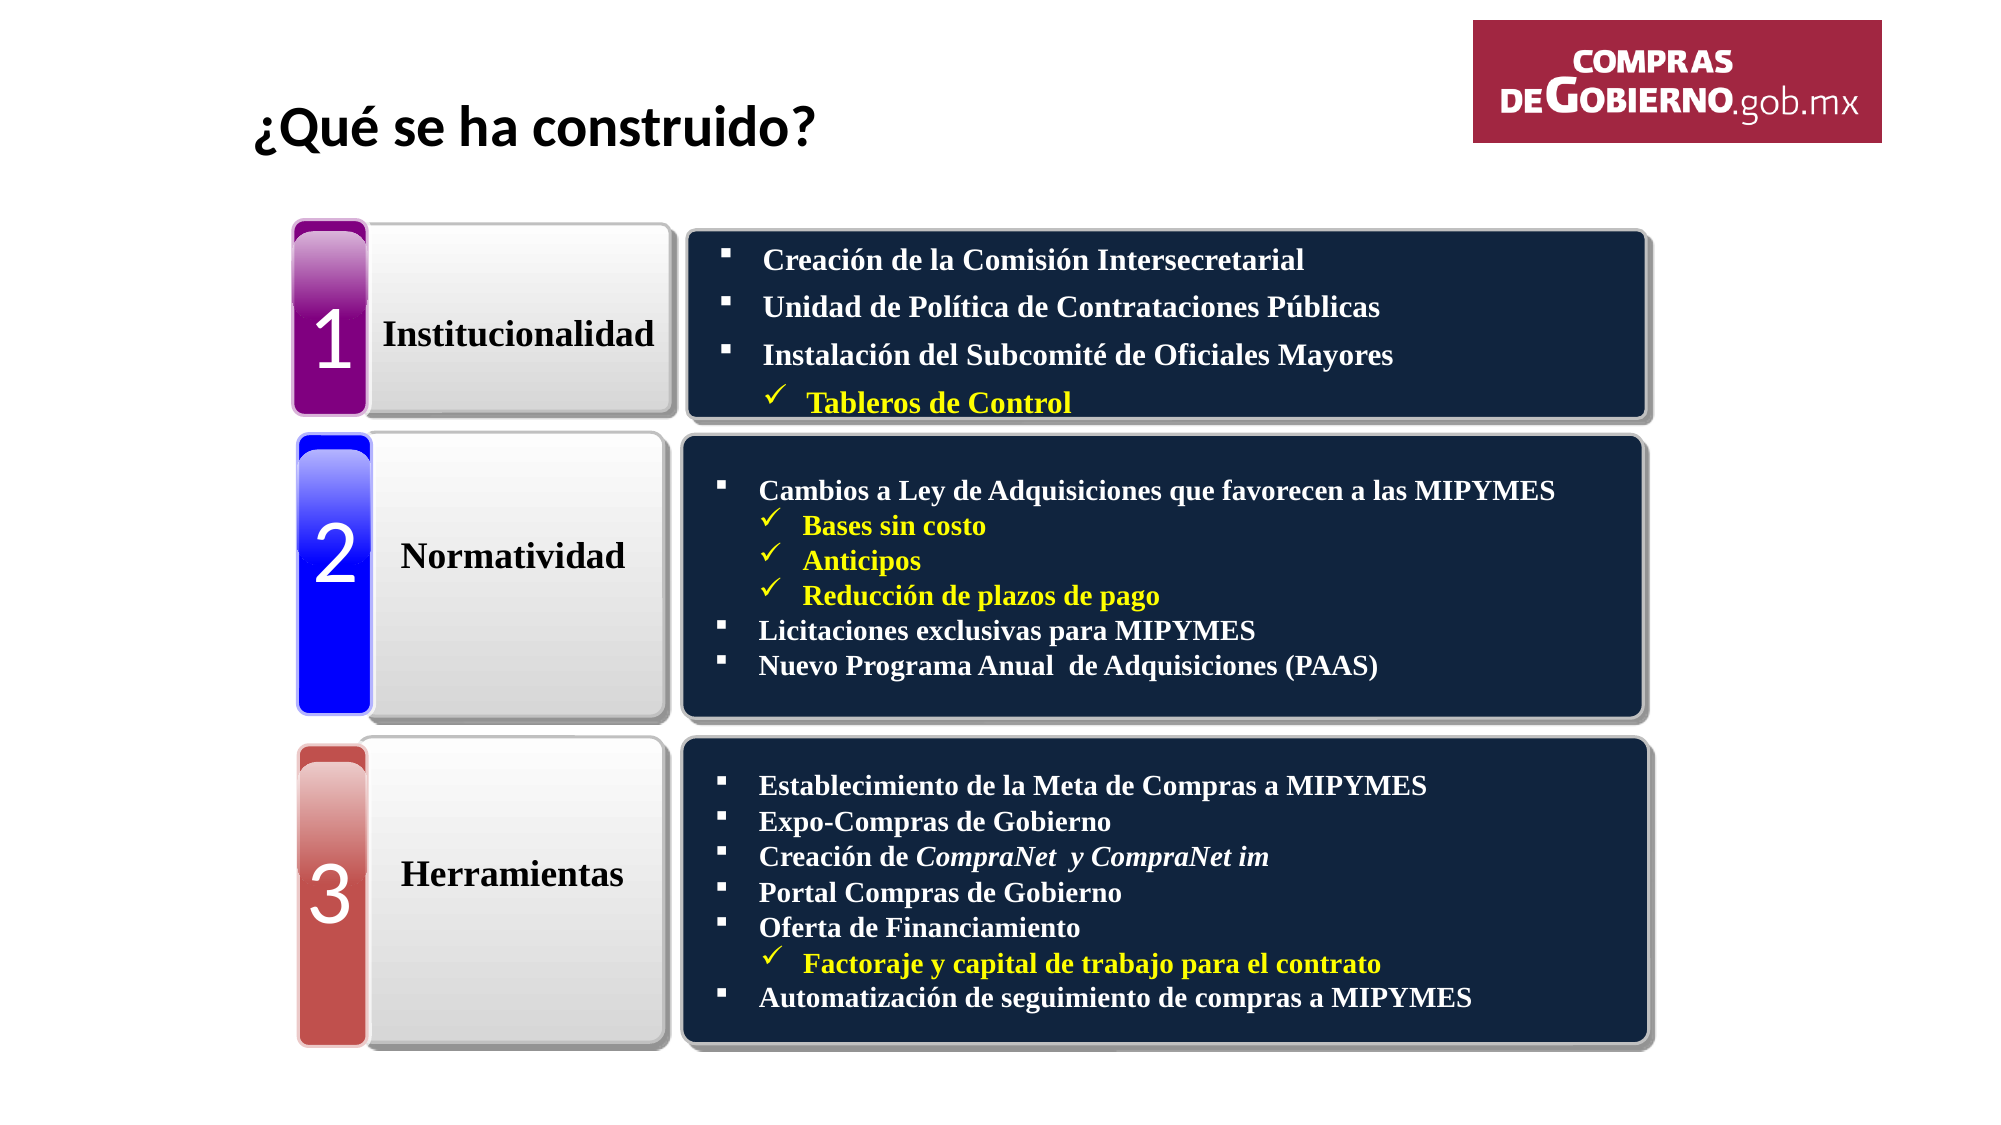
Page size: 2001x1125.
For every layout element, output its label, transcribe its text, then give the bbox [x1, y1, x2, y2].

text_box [290, 217, 1650, 1049]
picture [1473, 19, 1882, 144]
text_box ¿Qué se ha construido? [237, 89, 1691, 184]
